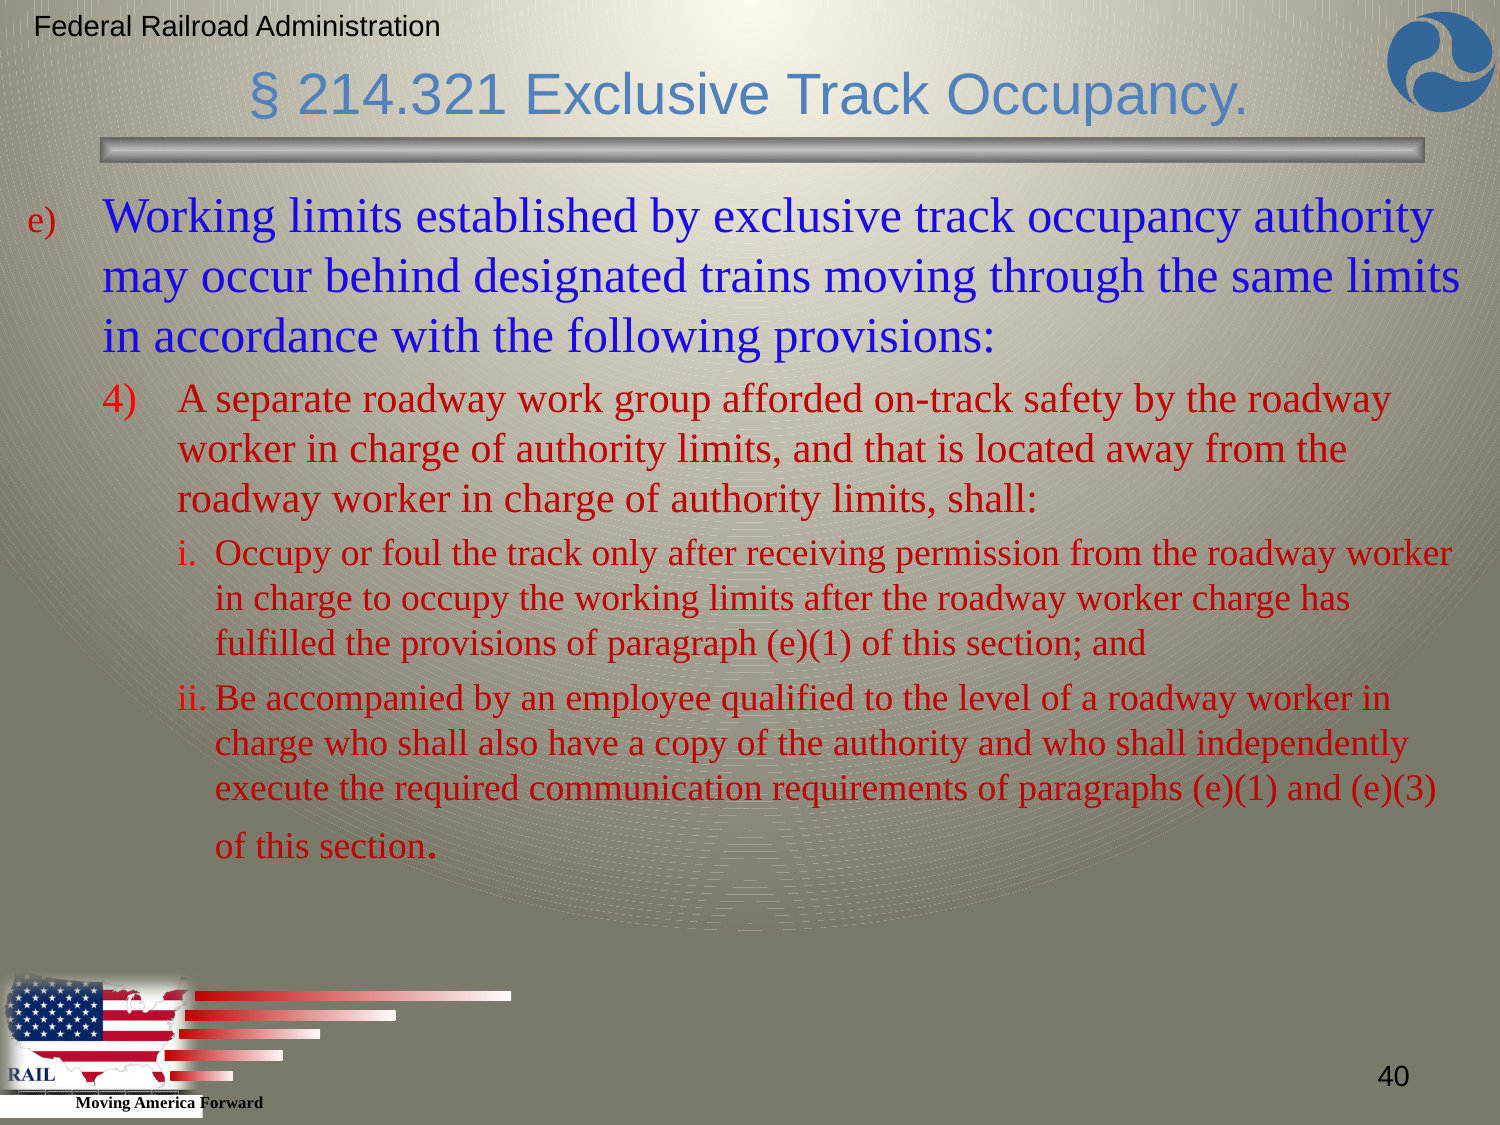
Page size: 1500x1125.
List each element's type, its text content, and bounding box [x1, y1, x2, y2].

text_box [99, 137, 1425, 163]
text_box Federal Railroad Administration [0, 0, 475, 50]
text_box § 214.321 Exclusive Track Occupancy. [50, 40, 1450, 213]
slide_number 40 [1299, 1024, 1426, 1101]
list Working limits established by exclusive track occupancy authority may occur behind designated trains moving through the same limits in accordance with the following provisions: A separate roadway work group afforded on-track safety by the roadway worker in charge of authority limits, and that is located away from the roadway worker in charge of authority limits, shall: Occupy or foul the track only after receiving permission from the roadway worker in charge to occupy the working limits after the roadway worker charge has fulfilled the provisions of paragraph (e)(1) of this section; and Be accompanied by an employee qualified to the level of a roadway worker in charge who shall also have a copy of the authority and who shall independently execute the required communication requirements of paragraphs (e)(1) and (e)(3) of this section. [12, 174, 1488, 1076]
